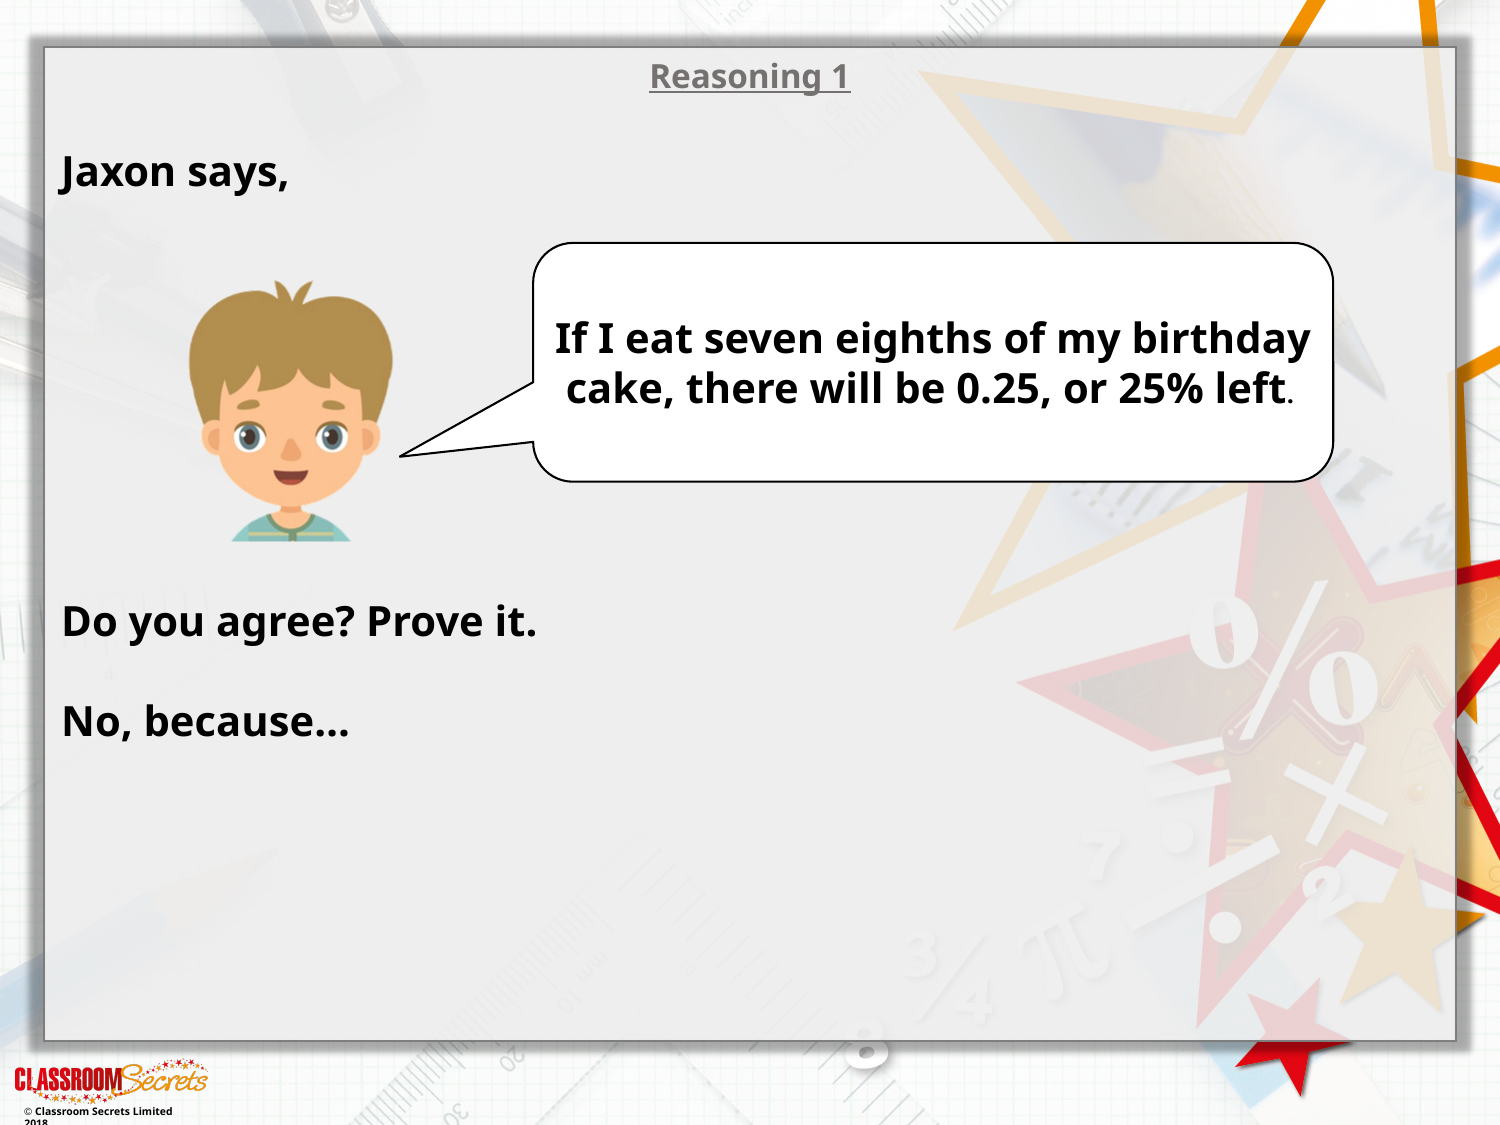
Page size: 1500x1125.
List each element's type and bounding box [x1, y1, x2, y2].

picture [0, 0, 1500, 1125]
text_box [9, 1058, 213, 1125]
